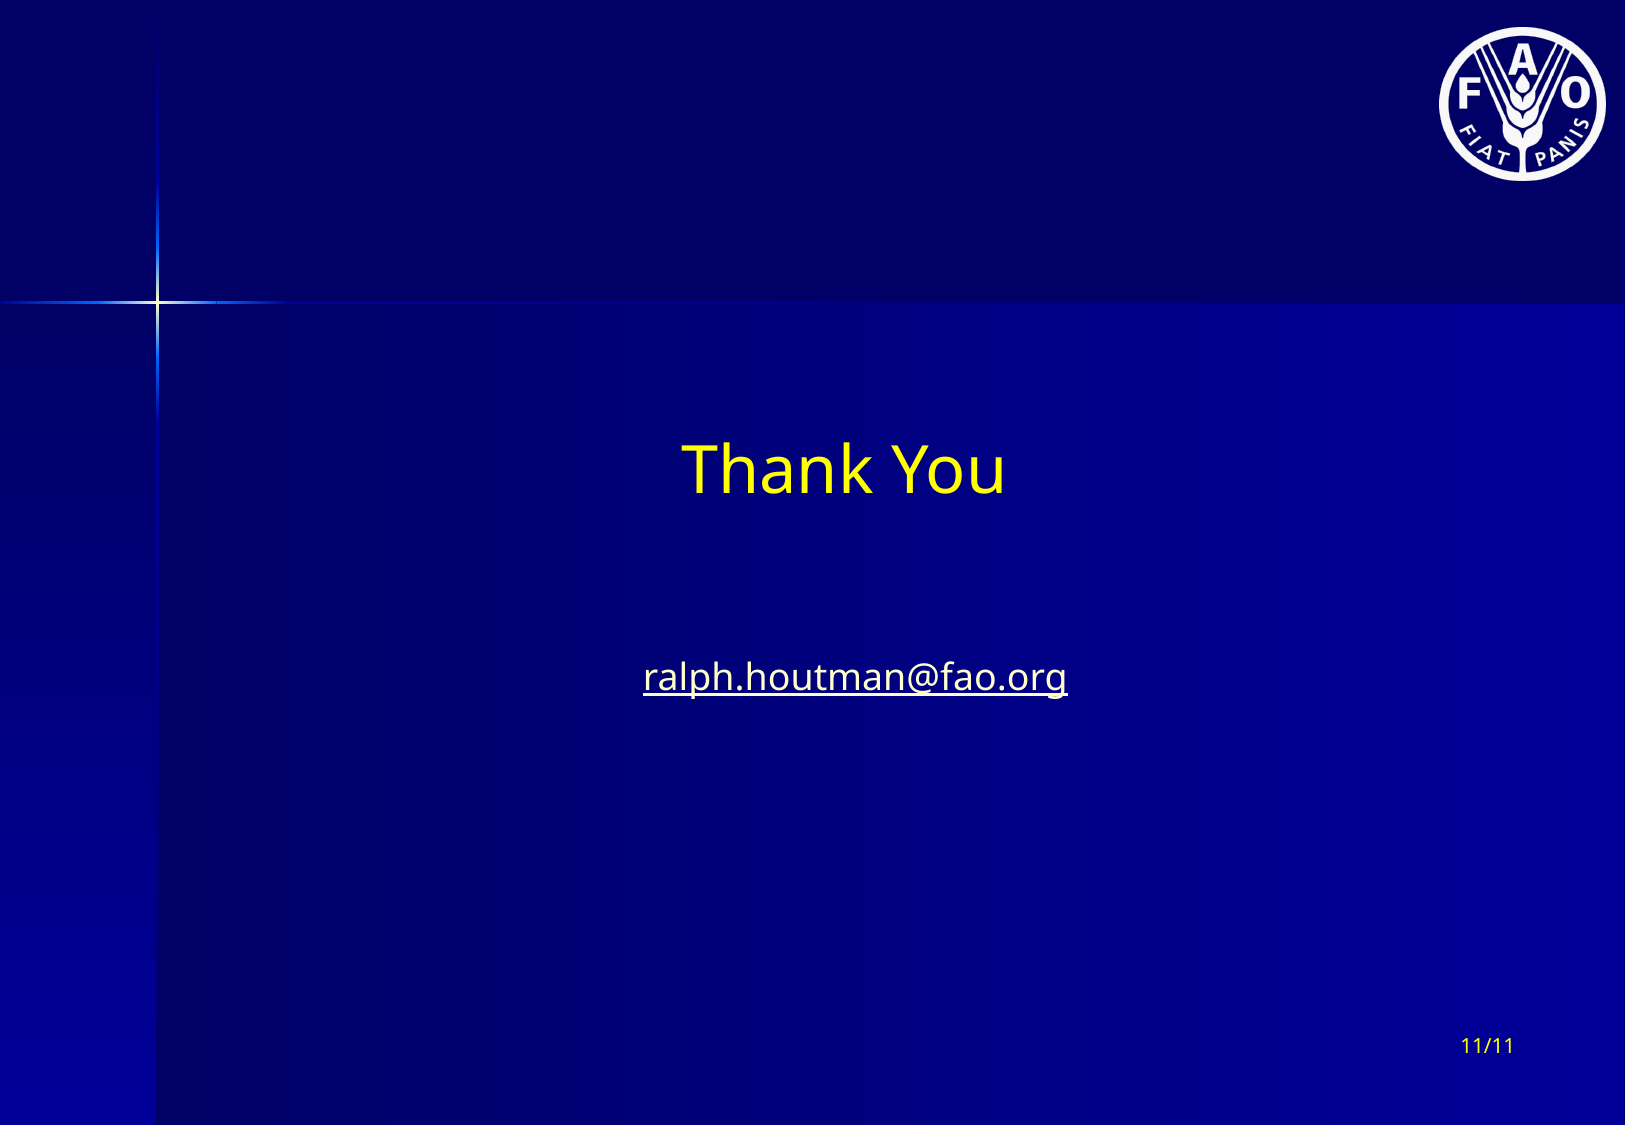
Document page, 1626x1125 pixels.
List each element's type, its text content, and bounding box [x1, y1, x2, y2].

slide_number 11/11 [1191, 1024, 1531, 1101]
picture [1439, 27, 1606, 181]
list Thank You ralph.houtman@fao.org [127, 326, 1528, 1002]
